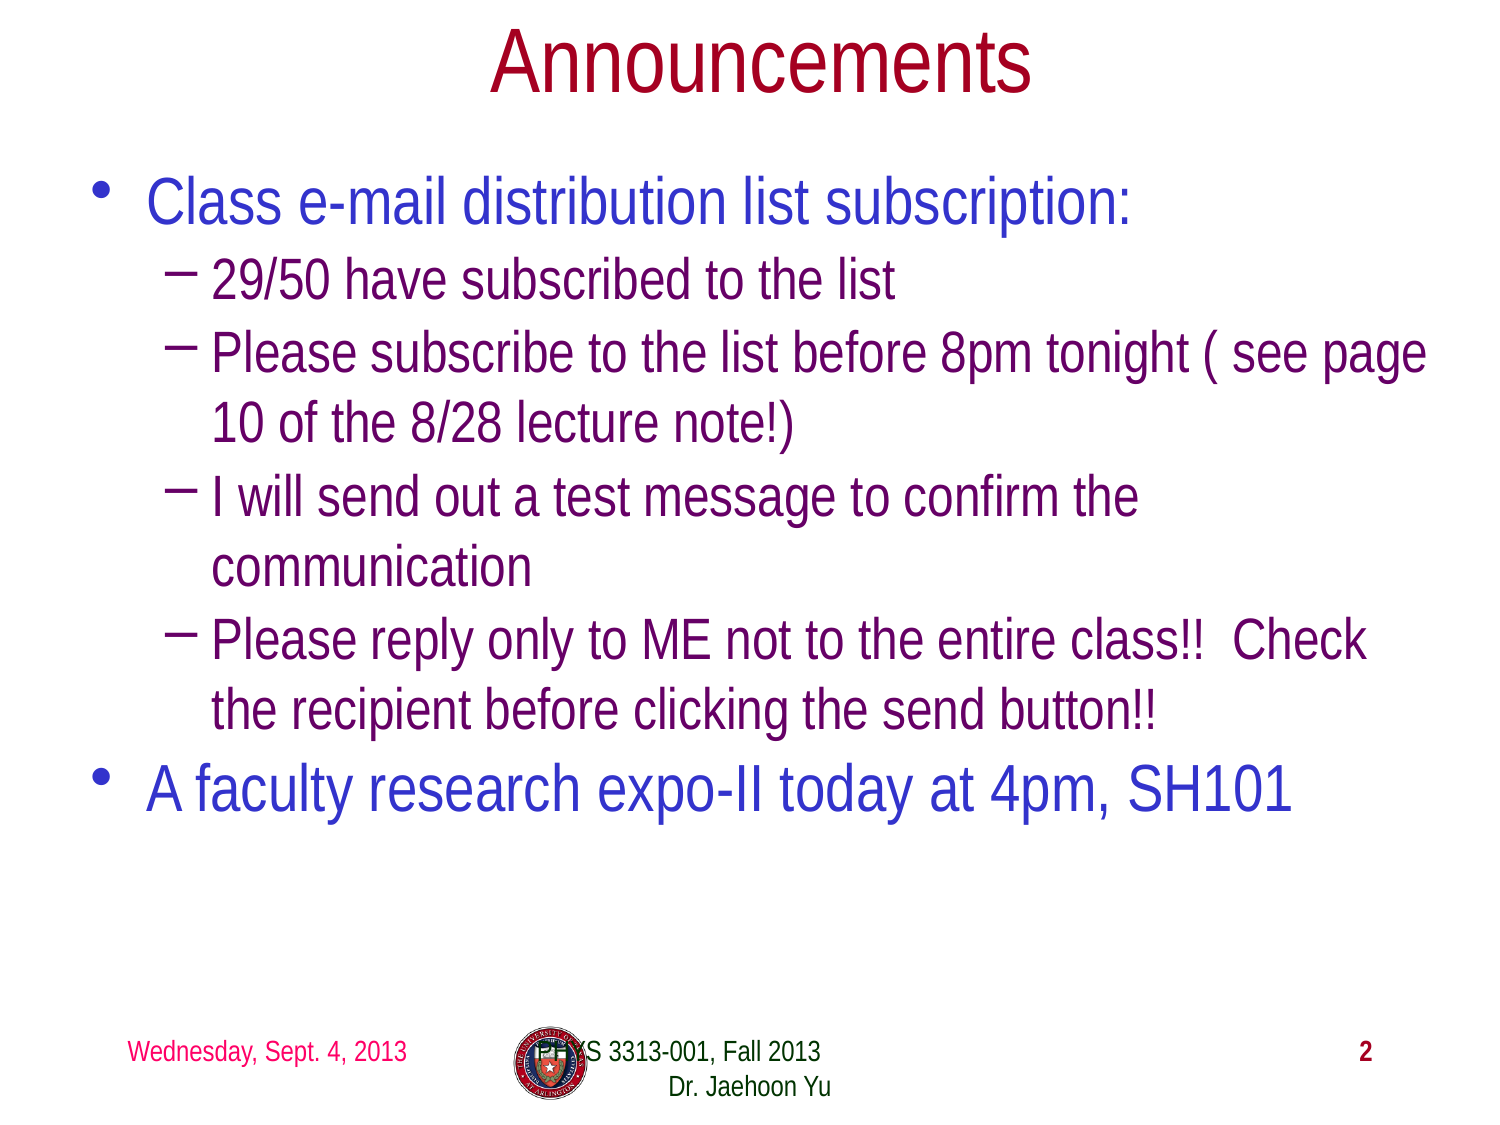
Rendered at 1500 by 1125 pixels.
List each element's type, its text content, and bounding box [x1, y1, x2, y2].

list Class e-mail distribution list subscription: 29/50 have subscribed to the list Please subscribe to the list before 8pm tonight ( see page 10 of the 8/28 lecture note!) I will send out a test message to confirm the communication Please reply only to ME not to the entire class!! Check the recipient before clicking the send button!! A faculty research expo-II today at 4pm, SH101 [74, 149, 1463, 1026]
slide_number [112, 1026, 426, 1101]
slide_number 2 [1074, 1026, 1388, 1101]
footer PHYS 3313-001, Fall 2013 Dr. Jaehoon Yu [512, 1026, 988, 1101]
title Announcements [124, 0, 1401, 113]
